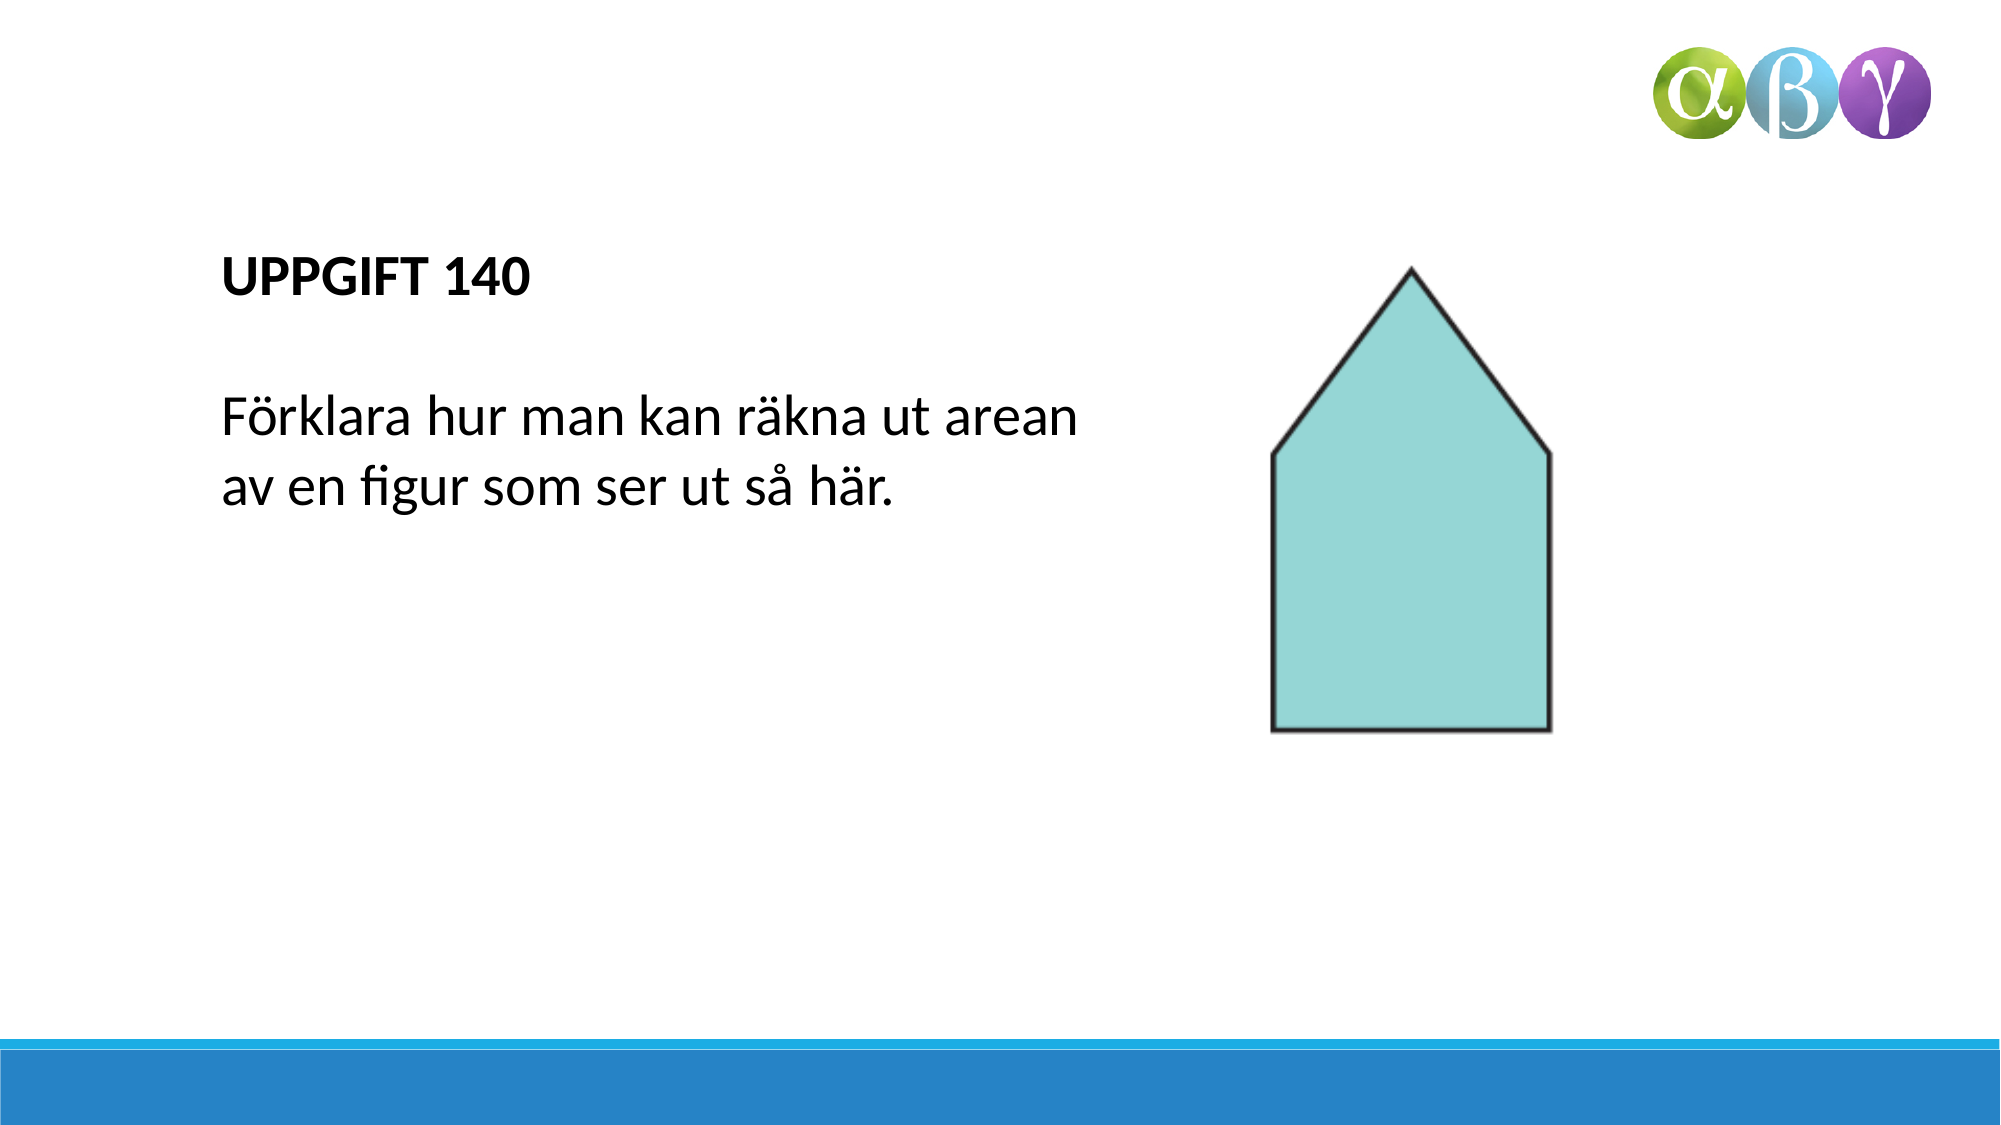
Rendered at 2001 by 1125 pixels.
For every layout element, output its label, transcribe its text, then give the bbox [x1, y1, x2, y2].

picture [1652, 46, 1932, 140]
picture [1178, 228, 1655, 806]
text_box UPPGIFT 140 Förklara hur man kan räkna ut arean av en figur som ser ut så här. [206, 229, 1101, 525]
